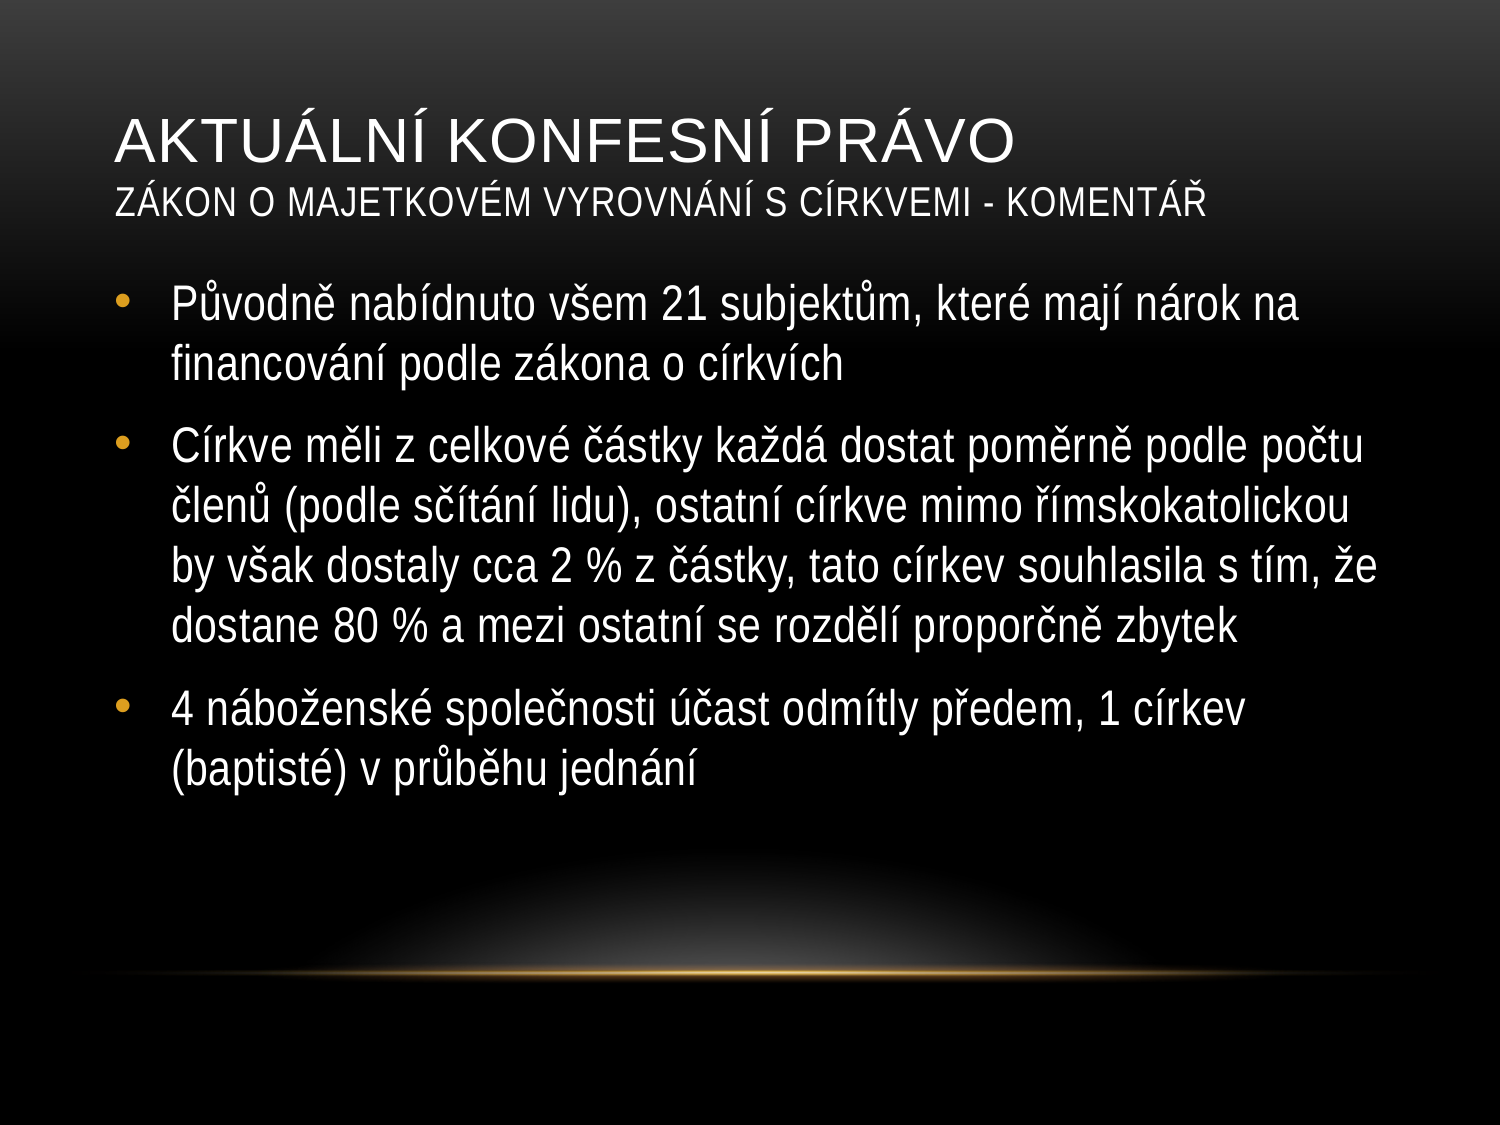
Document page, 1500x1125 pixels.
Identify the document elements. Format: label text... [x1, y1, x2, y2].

list Původně nabídnuto všem 21 subjektům, které mají nárok na financování podle zákona o církvích Církve měli z celkové částky každá dostat poměrně podle počtu členů (podle sčítání lidu), ostatní církve mimo římskokatolickou by však dostaly cca 2 % z částky, tato církev souhlasila s tím, že dostane 80 % a mezi ostatní se rozdělí proporčně zbytek 4 náboženské společnosti účast odmítly předem, 1 církev (baptisté) v průběhu jednání [99, 262, 1400, 938]
title AKTUÁLNí konfesní právo Zákon O majetkovém vyrovnání s Církvemi - Komentář [99, 45, 1400, 233]
picture [0, 0, 1500, 1125]
